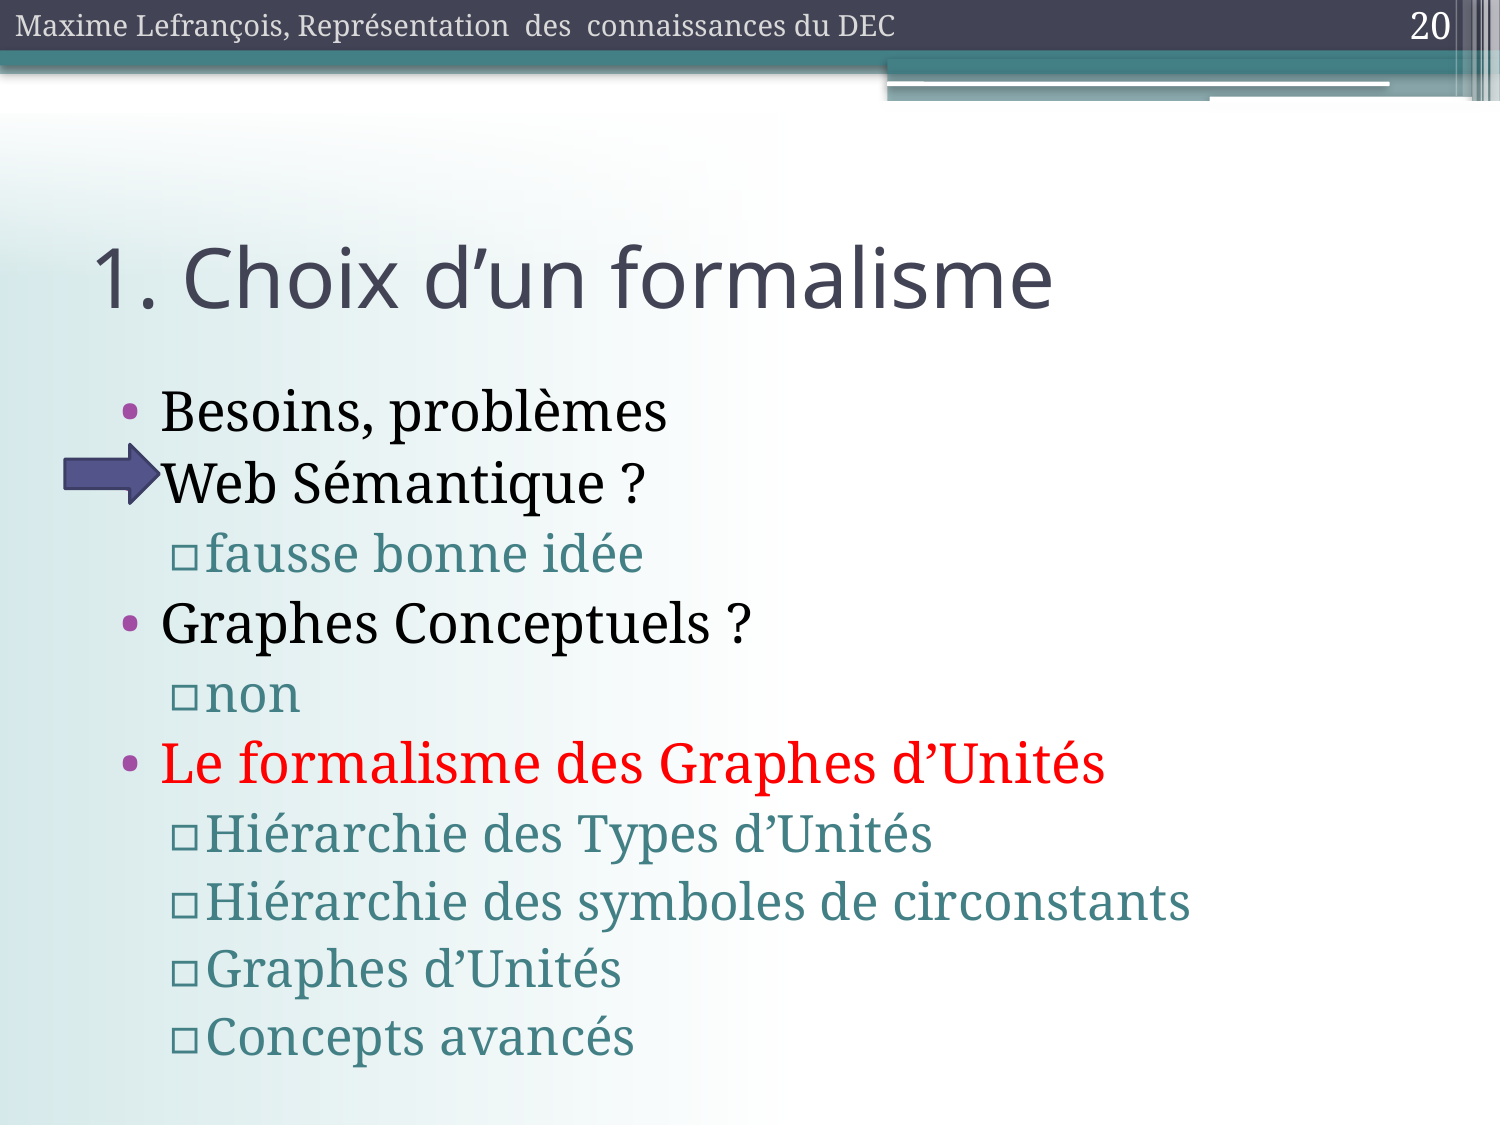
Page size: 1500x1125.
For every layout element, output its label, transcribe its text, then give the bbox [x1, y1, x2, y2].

text_box Maxime Lefrançois, Représentation des connaissances du DEC [0, 0, 1500, 50]
slide_number 20 [1341, 50, 1466, 61]
list Besoins, problèmes Web Sémantique ? fausse bonne idée Graphes Conceptuels ? non Le formalisme des Graphes d’Unités Hiérarchie des Types d’Unités Hiérarchie des symboles de circonstants Graphes d’Unités Concepts avancés [88, 369, 1439, 1079]
text_box [63, 442, 161, 505]
title 1. Choix d’un formalisme [75, 187, 1425, 363]
